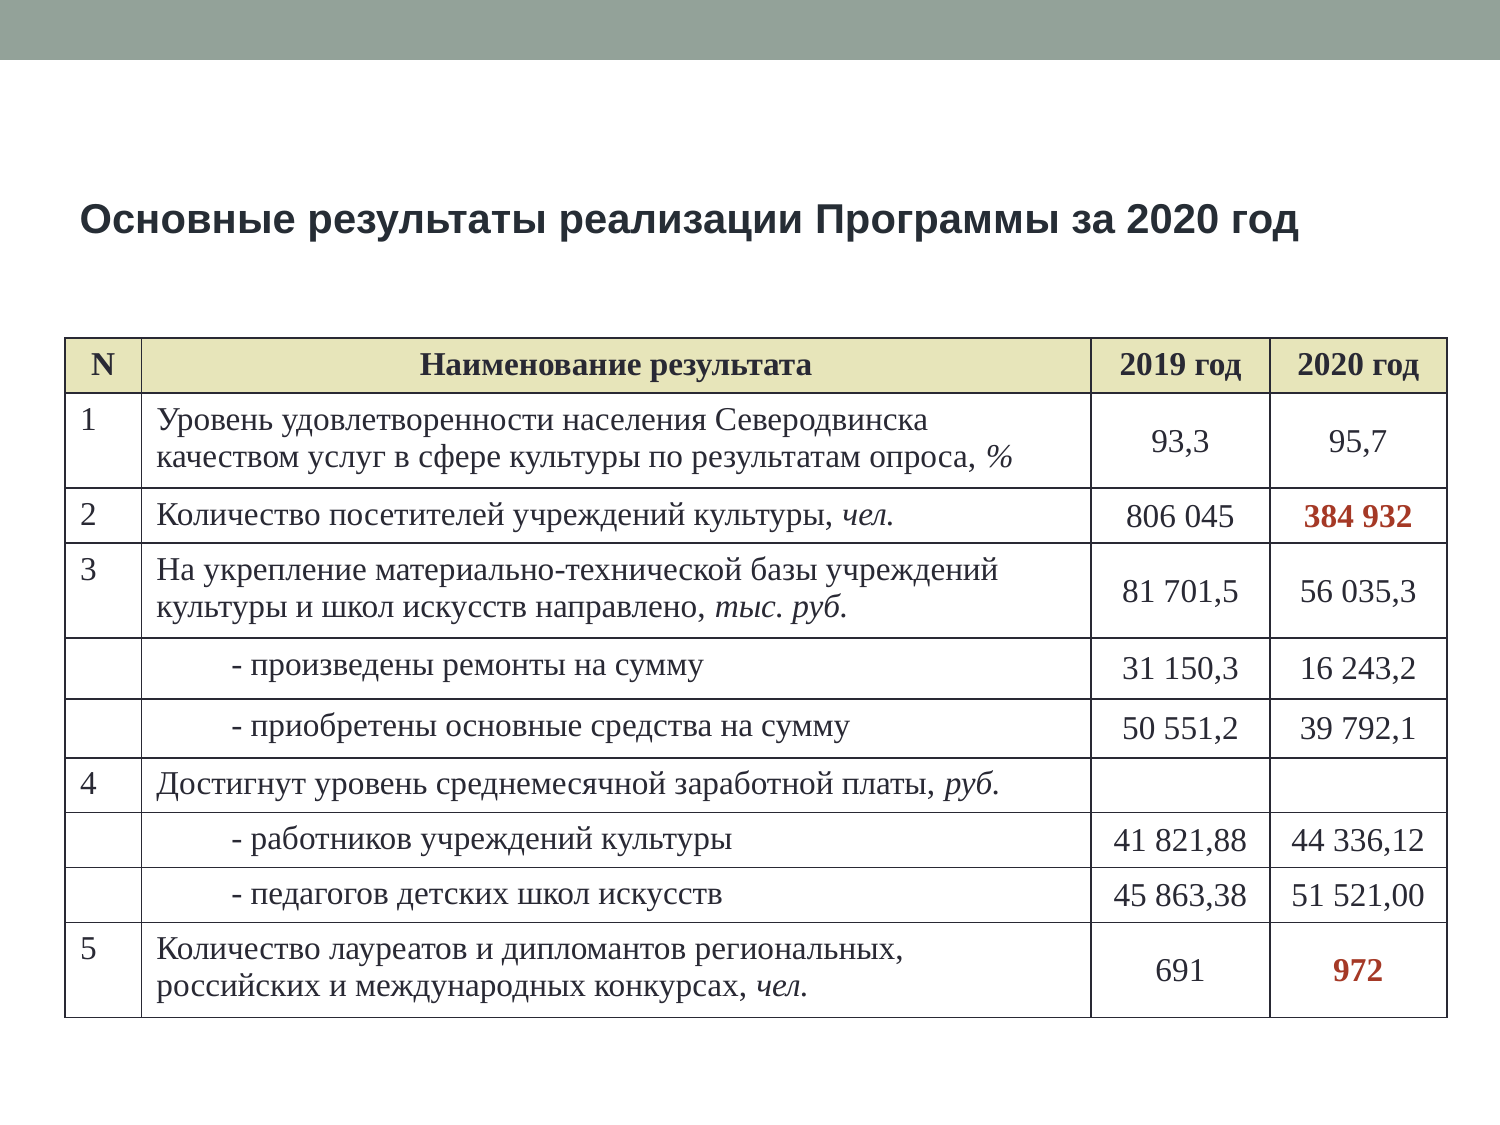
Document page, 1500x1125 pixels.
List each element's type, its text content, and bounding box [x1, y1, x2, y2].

table_cell 41 821,88 [1092, 813, 1269, 867]
table_cell 2 [66, 489, 141, 542]
table_cell 50 551,2 [1092, 700, 1269, 757]
table_cell 93,3 [1092, 394, 1269, 487]
table_cell Количество посетителей учреждений культуры, чел. [142, 489, 1090, 542]
table_cell Достигнут уровень среднемесячной заработной платы, руб. [142, 759, 1090, 812]
table_cell 4 [66, 759, 141, 812]
table_cell 39 792,1 [1271, 700, 1446, 757]
table_cell На укрепление материально-технической базы учреждений культуры и школ искусств направлено, тыс. руб. [142, 544, 1090, 637]
table_cell 51 521,00 [1271, 868, 1446, 922]
table_header 2020 год [1271, 339, 1446, 392]
table_cell 384 932 [1271, 489, 1446, 542]
table_cell Уровень удовлетворенности населения Северодвинска качеством услуг в сфере культуры по результатам опроса, % [142, 394, 1090, 487]
table_cell 31 150,3 [1092, 639, 1269, 698]
table_cell 5 [66, 923, 141, 1017]
table_header 2019 год [1092, 339, 1269, 392]
table_cell [1092, 759, 1269, 812]
table_cell 45 863,38 [1092, 868, 1269, 922]
table_cell 3 [66, 544, 141, 637]
table_cell 81 701,5 [1092, 544, 1269, 637]
table_cell 16 243,2 [1271, 639, 1446, 698]
table_cell - педагогов детских школ искусств [142, 868, 1090, 922]
table_cell [66, 639, 141, 698]
table_cell - приобретены основные средства на сумму [142, 700, 1090, 757]
table_cell 806 045 [1092, 489, 1269, 542]
table_cell - произведены ремонты на сумму [142, 639, 1090, 698]
table_cell 1 [66, 394, 141, 487]
table_cell [66, 813, 141, 867]
table_cell 95,7 [1271, 394, 1446, 487]
table_cell Количество лауреатов и дипломантов региональных, российских и международных конкурсах, чел. [142, 923, 1090, 1017]
table_cell 44 336,12 [1271, 813, 1446, 867]
table_cell 56 035,3 [1271, 544, 1446, 637]
table_cell - работников учреждений культуры [142, 813, 1090, 867]
table_cell [1271, 759, 1446, 812]
table_header N [66, 339, 141, 392]
table_header Наименование результата [142, 339, 1090, 392]
table_cell 691 [1092, 923, 1269, 1017]
table_cell [66, 700, 141, 757]
text_box Основные результаты реализации Программы за 2020 год [64, 184, 1412, 250]
table_cell 972 [1271, 923, 1446, 1017]
table_cell [66, 868, 141, 922]
